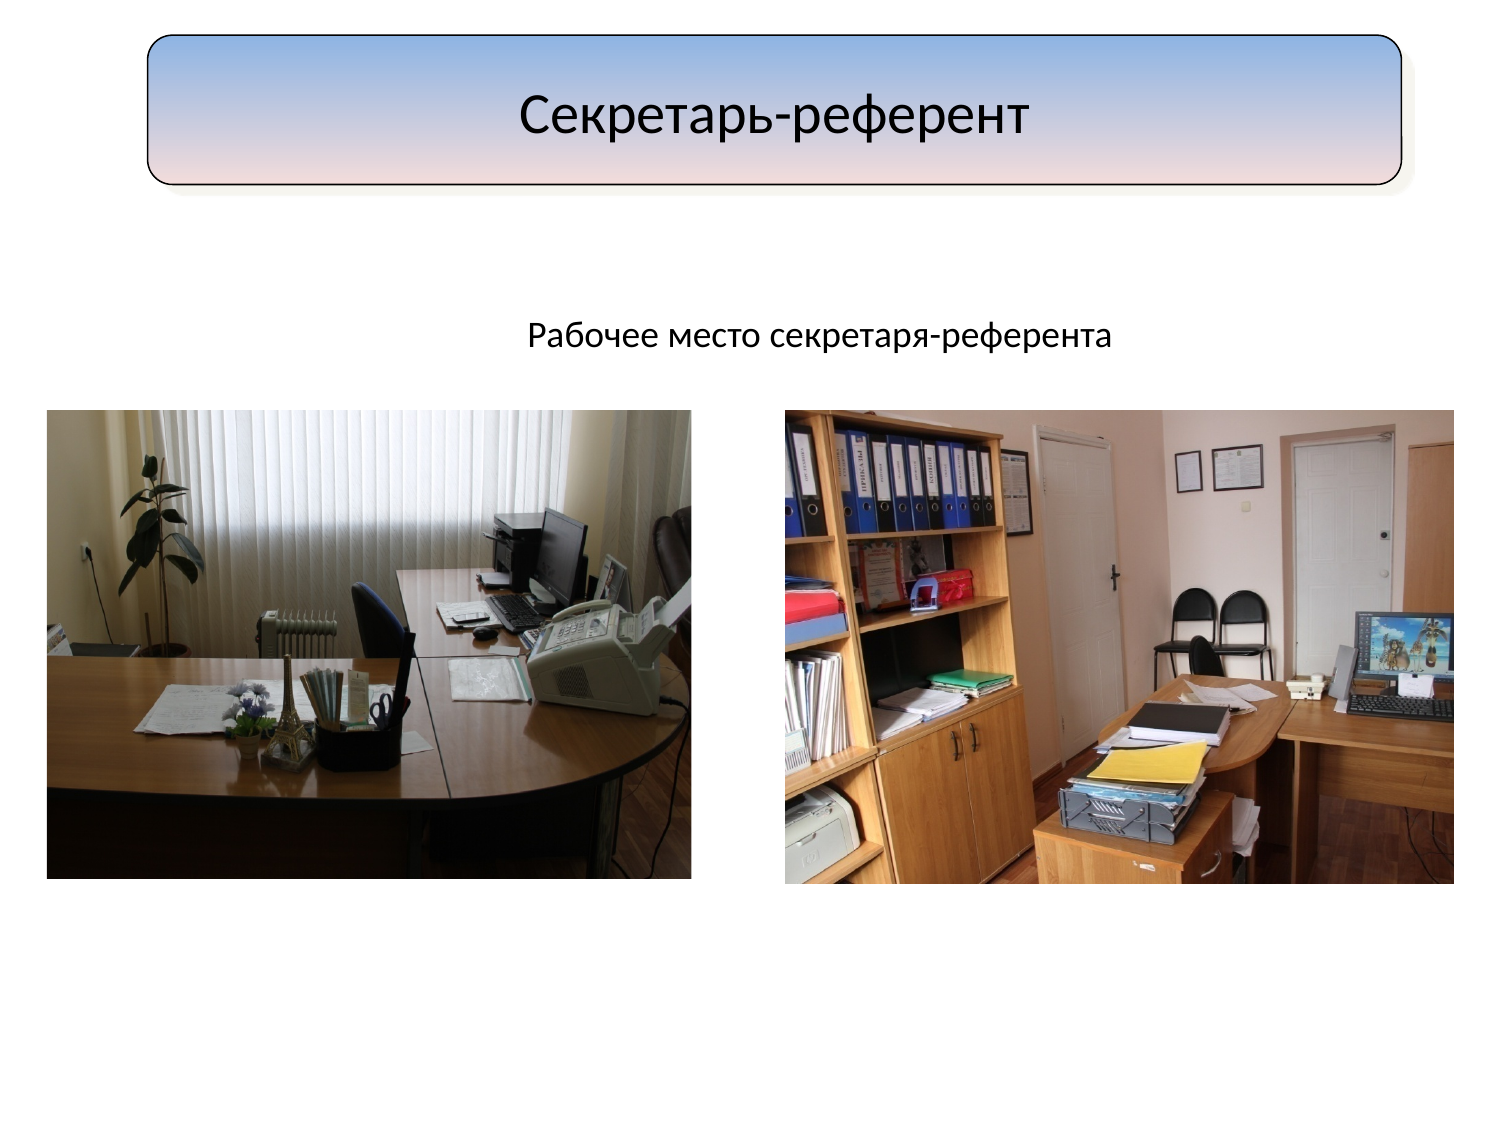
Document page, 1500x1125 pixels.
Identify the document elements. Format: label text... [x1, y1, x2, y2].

picture [46, 409, 692, 880]
text_box Рабочее место секретаря-референта [246, 302, 1395, 363]
text_box Секретарь-референт [147, 35, 1402, 185]
picture [784, 409, 1454, 884]
